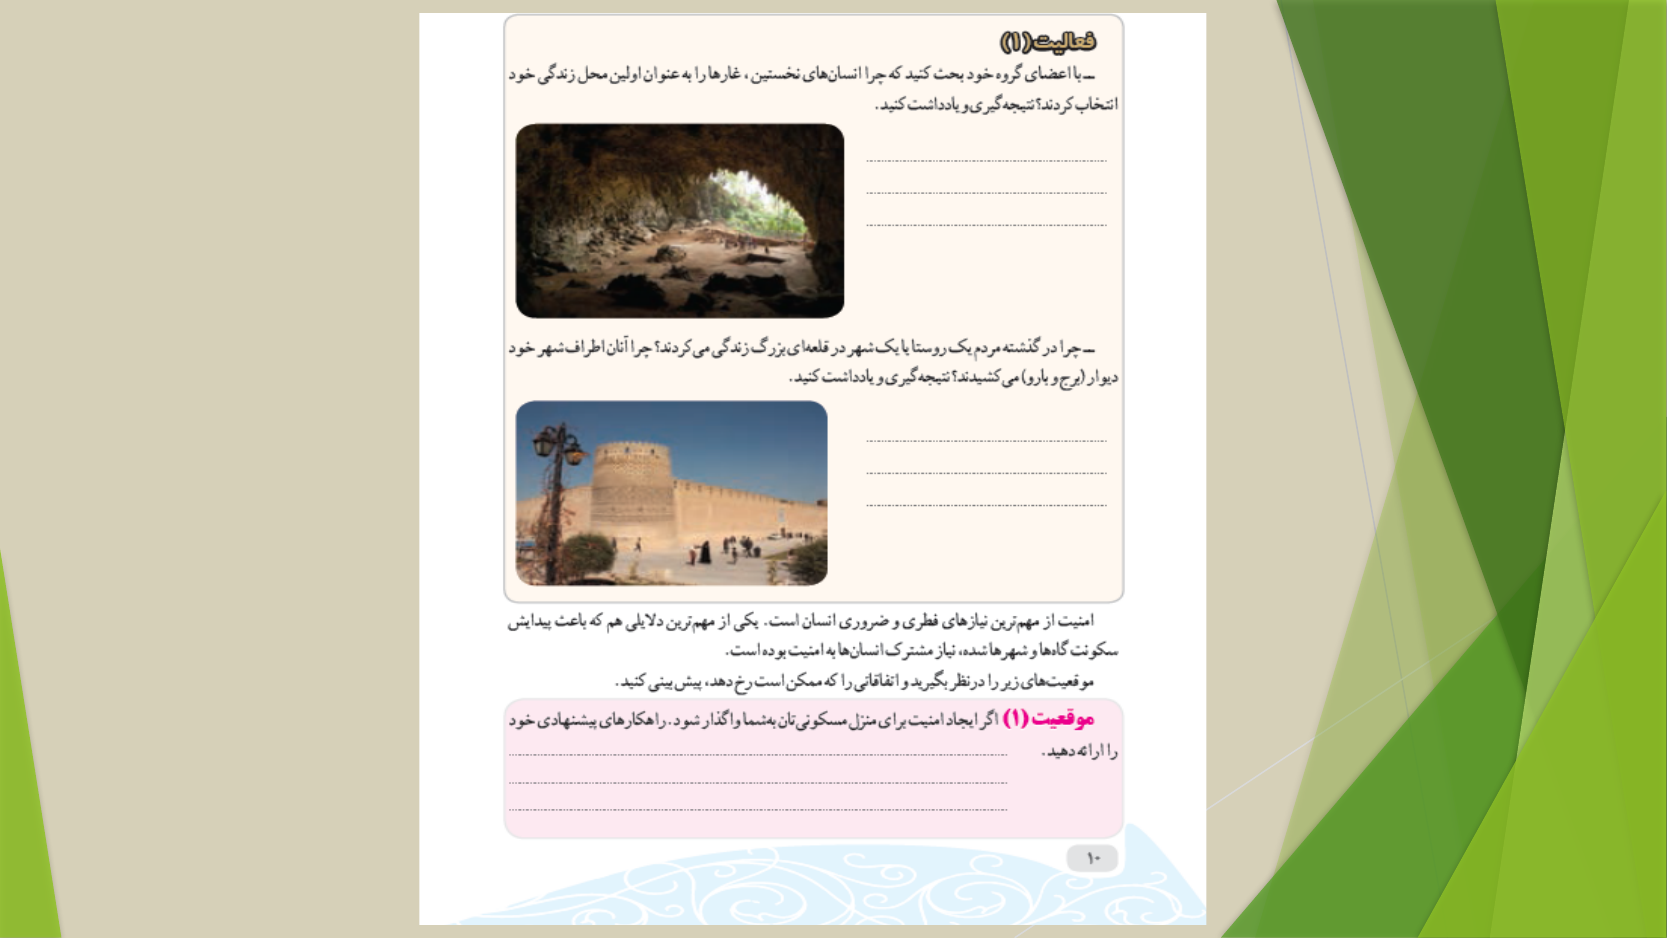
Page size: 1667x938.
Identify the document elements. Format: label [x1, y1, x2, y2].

picture [418, 12, 1207, 926]
